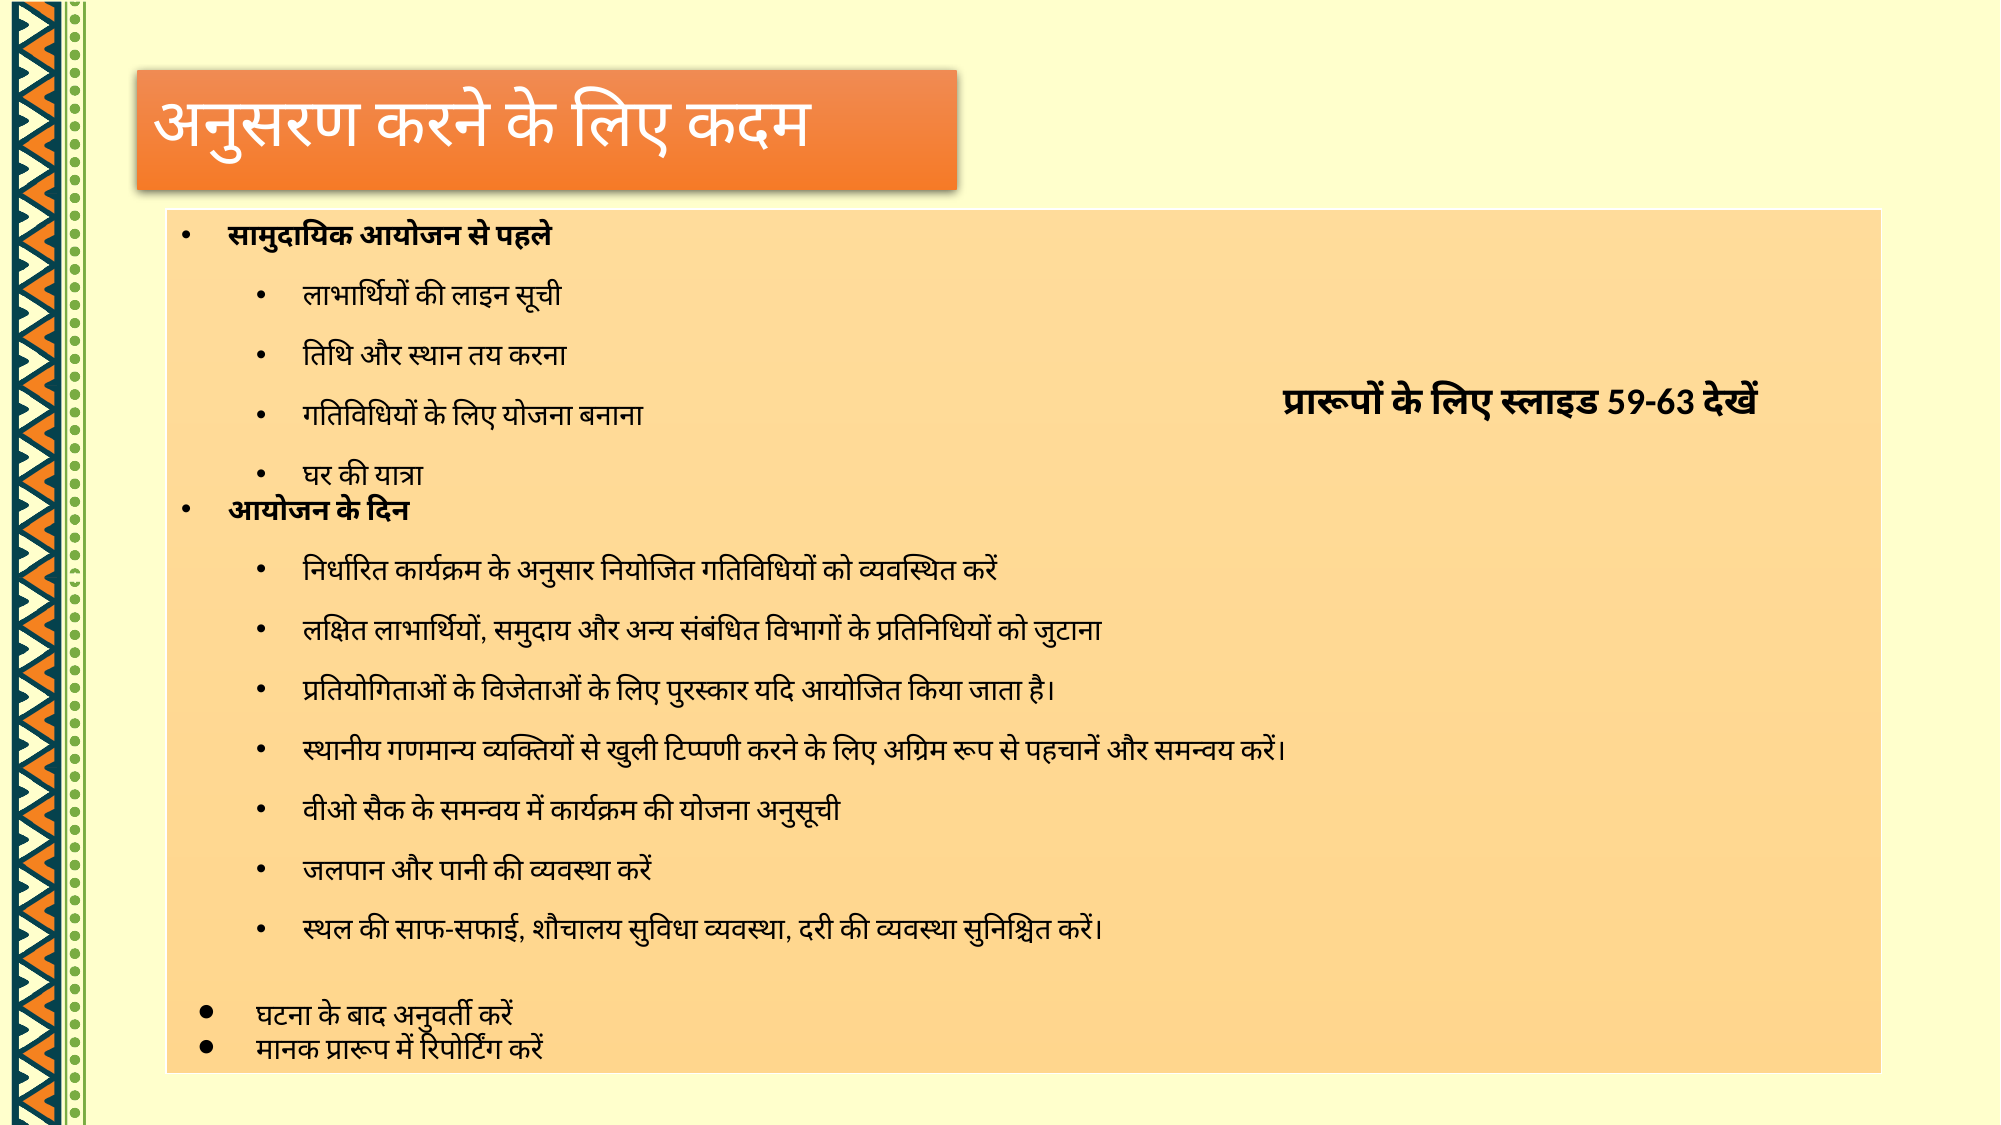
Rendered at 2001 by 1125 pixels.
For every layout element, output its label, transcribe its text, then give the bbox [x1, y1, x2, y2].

text_box प्रारूपों के लिए स्लाइड 59-63 देखें [1267, 369, 1834, 430]
text_box सामुदायिक आयोजन से पहले लाभार्थियों की लाइन सूची तिथि और स्थान तय करना गतिविधियों के लिए योजना बनाना घर की यात्रा आयोजन के दिन निर्धारित कार्यक्रम के अनुसार नियोजित गतिविधियों को व्यवस्थित करें लक्षित लाभार्थियों, समुदाय और अन्य संबंधित विभागों के प्रतिनिधियों को जुटाना प्रतियोगिताओं के विजेताओं के लिए पुरस्कार यदि आयोजित किया जाता है। स्थानीय गणमान्य व्यक्तियों से खुली टिप्पणी करने के लिए अग्रिम रूप से पहचानें और समन्वय करें। वीओ सैक के समन्वय में कार्यक्रम की योजना अनुसूची जलपान और पानी की व्यवस्था करें स्थल की साफ-सफाई, शौचालय सुविधा व्यवस्था, दरी की व्यवस्था सुनिश्चित करें। घटना के बाद अनुवर्ती करें मानक प्रारूप में रिपोर्टिंग करें [166, 209, 1882, 1074]
picture [0, 0, 99, 1125]
title अनुसरण करने के लिए कदम [137, 50, 957, 200]
